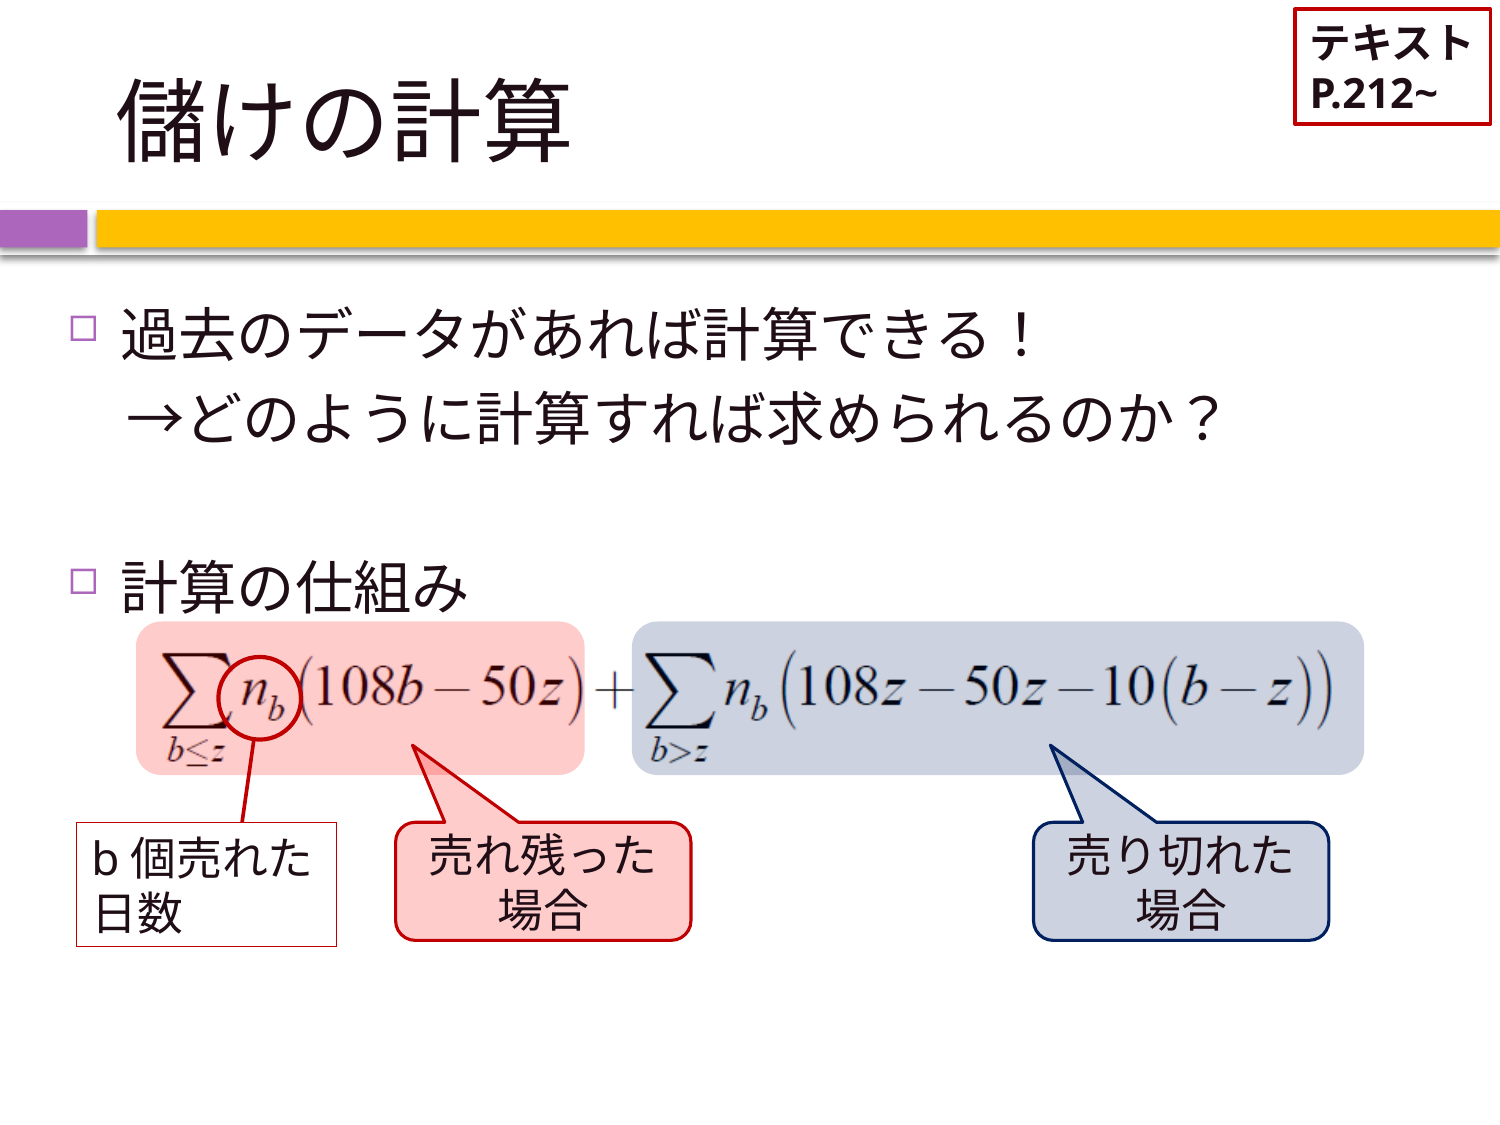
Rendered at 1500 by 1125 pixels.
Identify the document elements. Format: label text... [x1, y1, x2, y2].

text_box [241, 739, 255, 823]
title 儲けの計算 [100, 37, 1438, 200]
text_box b個売れた日数 [76, 822, 337, 947]
text_box テキスト P.212~ [1294, 9, 1491, 125]
list 過去のデータがあれば計算できる！ →どのように計算すれば求められるのか？ 計算の仕組み [53, 290, 1459, 1094]
text_box [634, 619, 1366, 774]
picture [147, 633, 1347, 779]
text_box [134, 619, 582, 768]
text_box 売り切れた場合 [1031, 789, 1331, 942]
text_box 売れ残った場合 [394, 789, 693, 942]
